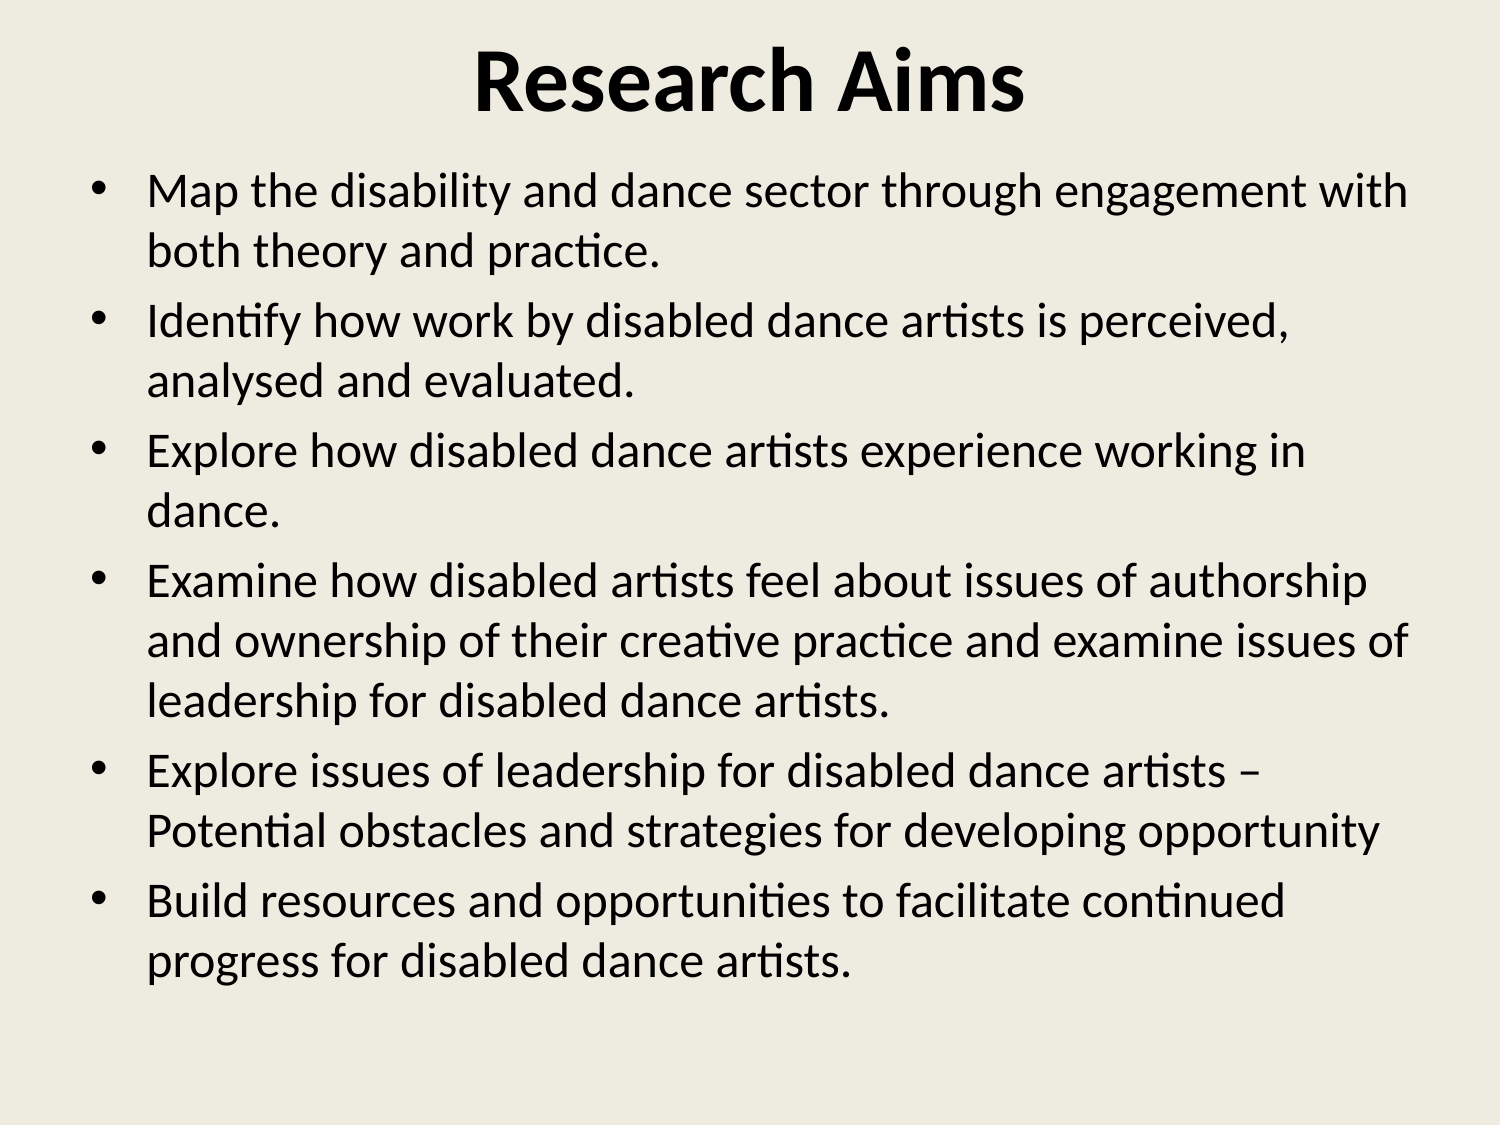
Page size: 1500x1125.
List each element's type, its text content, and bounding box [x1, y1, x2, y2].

list Map the disability and dance sector through engagement with both theory and practice. Identify how work by disabled dance artists is perceived, analysed and evaluated. Explore how disabled dance artists experience working in dance. Examine how disabled artists feel about issues of authorship and ownership of their creative practice and examine issues of leadership for disabled dance artists. Explore issues of leadership for disabled dance artists – Potential obstacles and strategies for developing opportunity Build resources and opportunities to facilitate continued progress for disabled dance artists. [75, 149, 1438, 1125]
title Research Aims [75, 0, 1425, 149]
